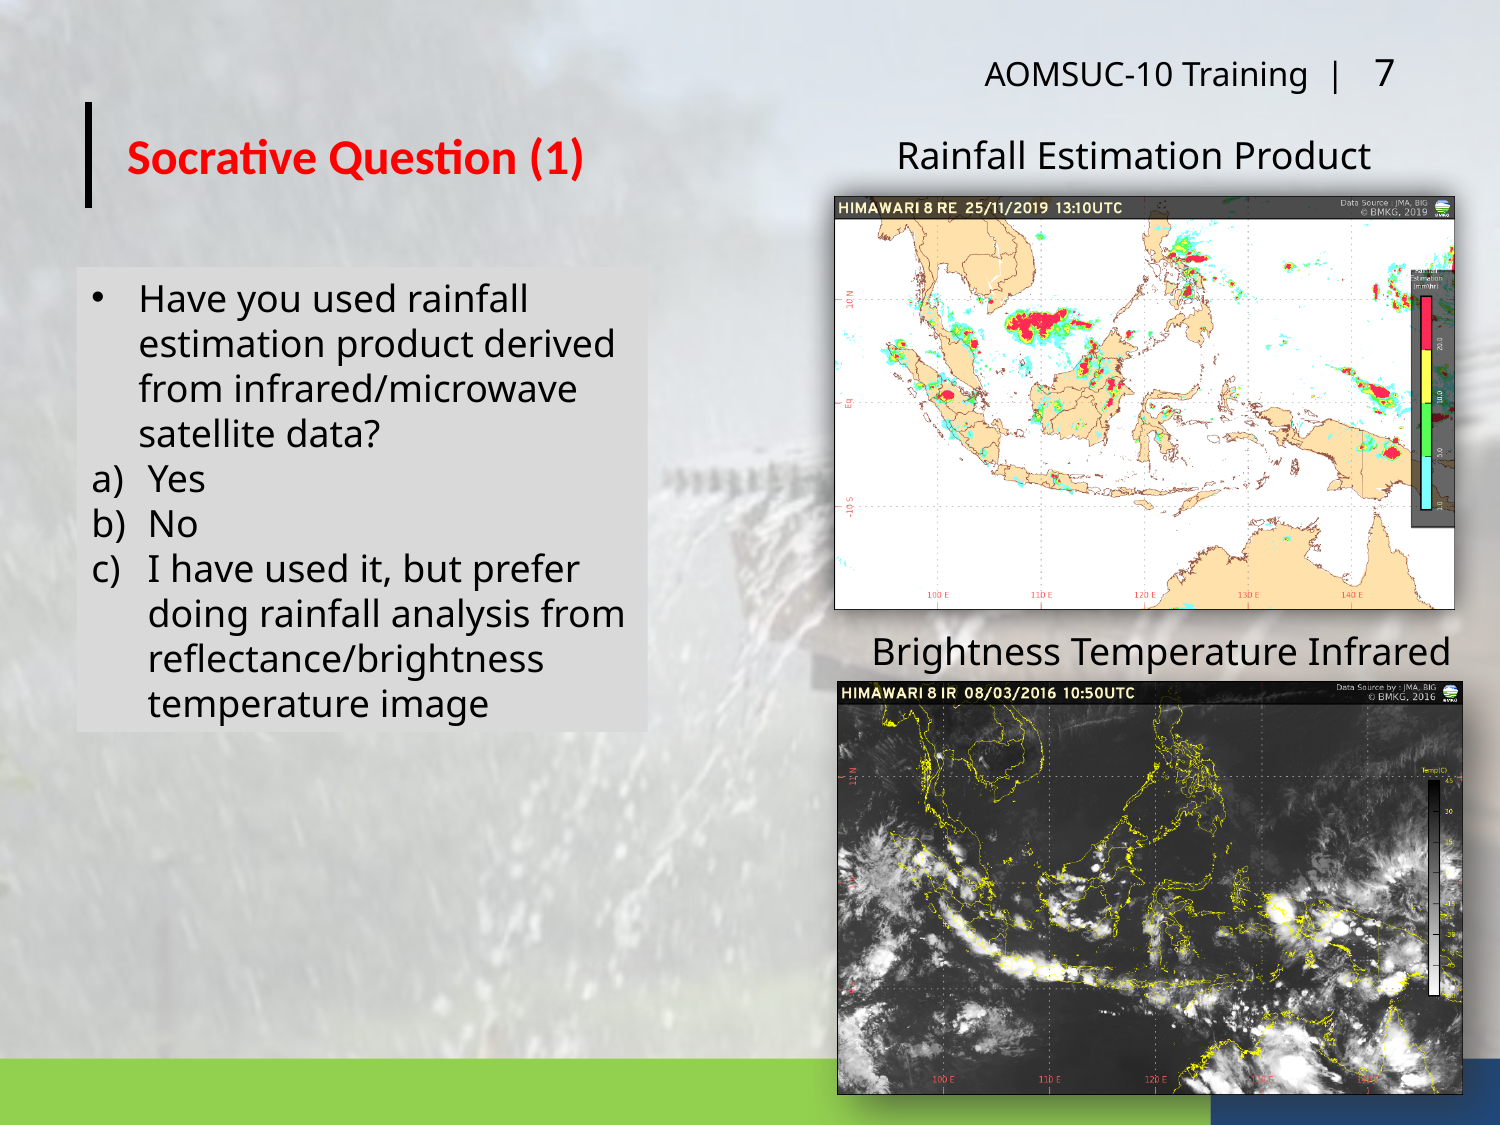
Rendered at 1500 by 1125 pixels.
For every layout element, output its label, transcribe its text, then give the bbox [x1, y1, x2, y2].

slide_number 7 [1343, 41, 1427, 102]
text_box Brightness Temperature Infrared [856, 620, 1467, 681]
picture [834, 195, 1455, 610]
title Socrative Question (1) [112, 102, 1225, 207]
text_box Rainfall Estimation Product [881, 124, 1387, 185]
picture [837, 680, 1464, 1095]
text_box Have you used rainfall estimation product derived from infrared/microwave satellite data? Yes No I have used it, but prefer doing rainfall analysis from reflectance/brightness temperature image [76, 267, 648, 732]
